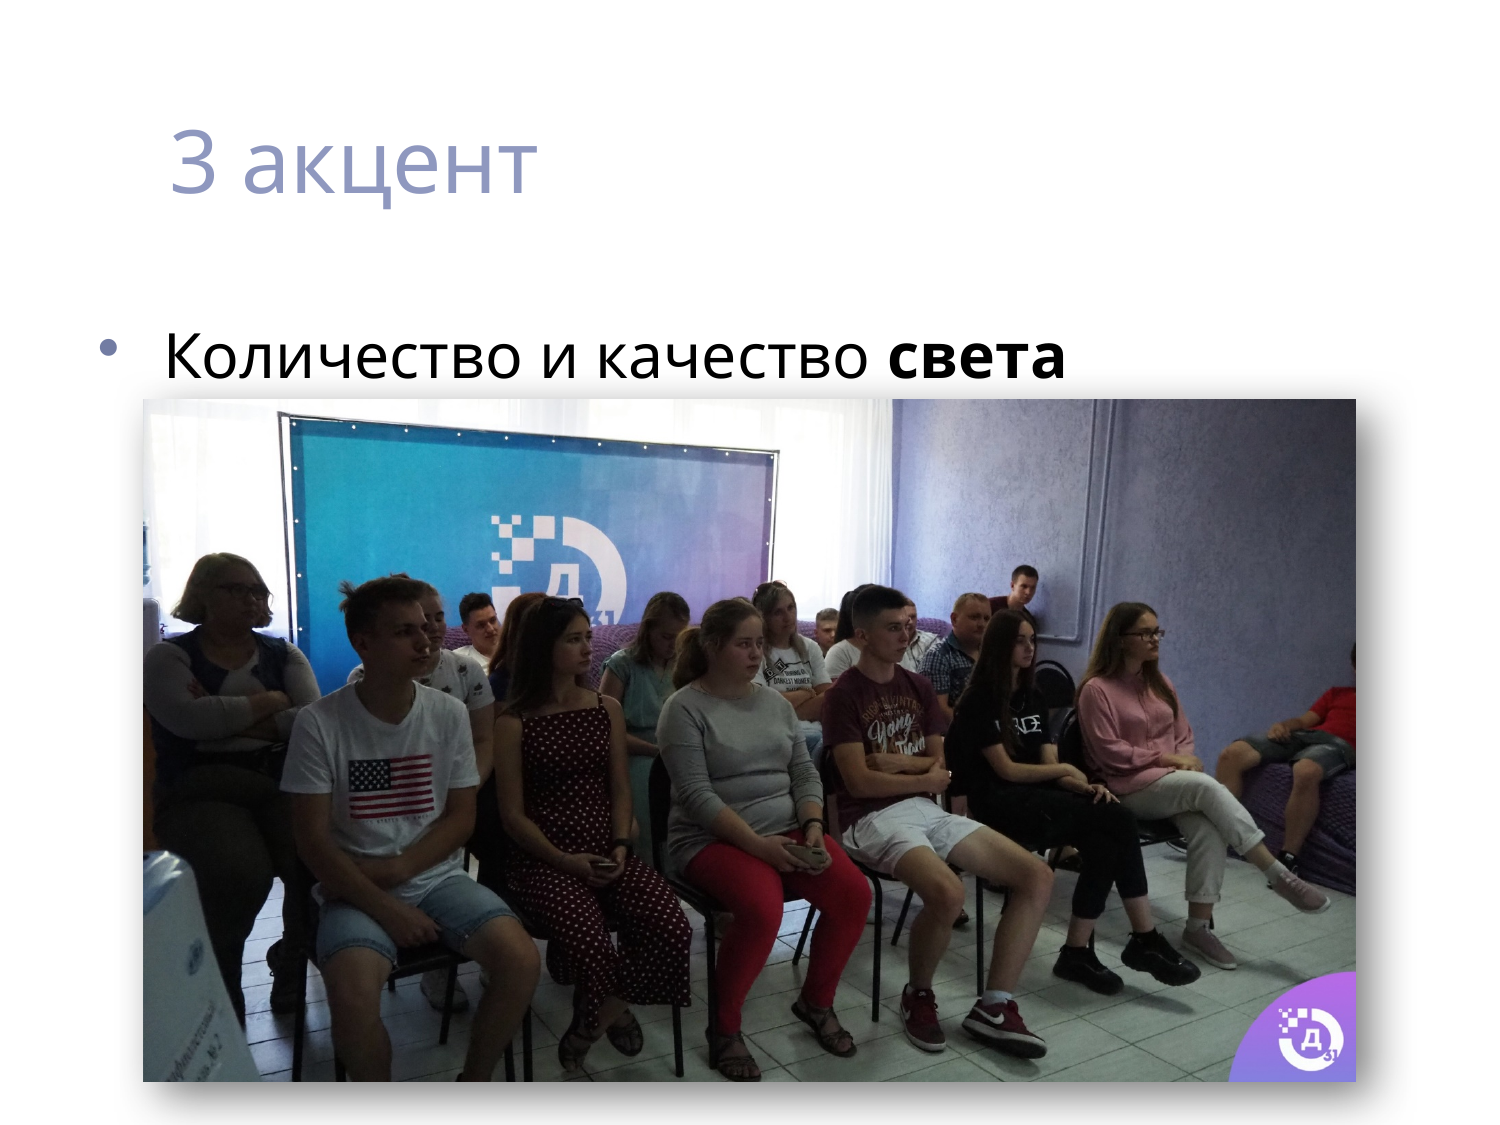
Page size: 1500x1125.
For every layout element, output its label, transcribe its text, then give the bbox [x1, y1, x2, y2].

title 3 акцент [75, 43, 1425, 274]
picture [143, 399, 1357, 1082]
list Количество и качество света [75, 308, 1425, 1059]
